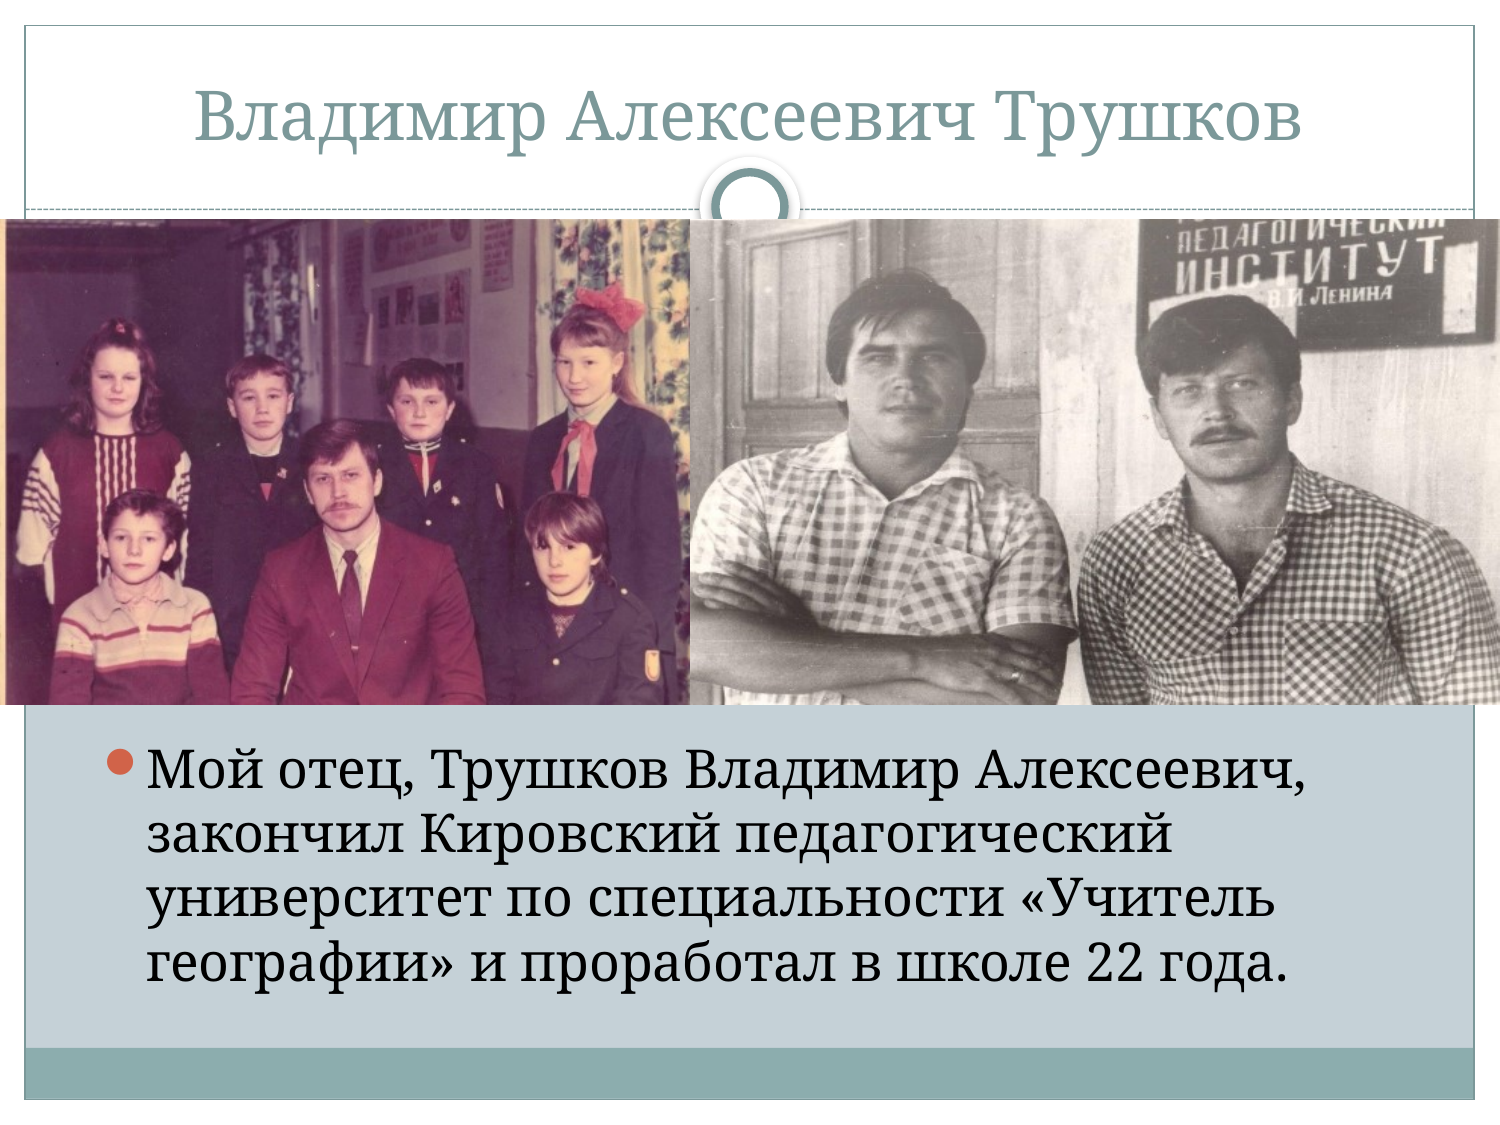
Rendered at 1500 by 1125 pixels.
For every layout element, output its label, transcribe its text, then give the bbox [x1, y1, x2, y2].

title Владимир Алексеевич Трушков [49, 37, 1450, 162]
picture [0, 219, 1500, 705]
list Мой отец, Трушков Владимир Алексеевич, закончил Кировский педагогический университет по специальности «Учитель географии» и проработал в школе 22 года. [88, 727, 1424, 1001]
